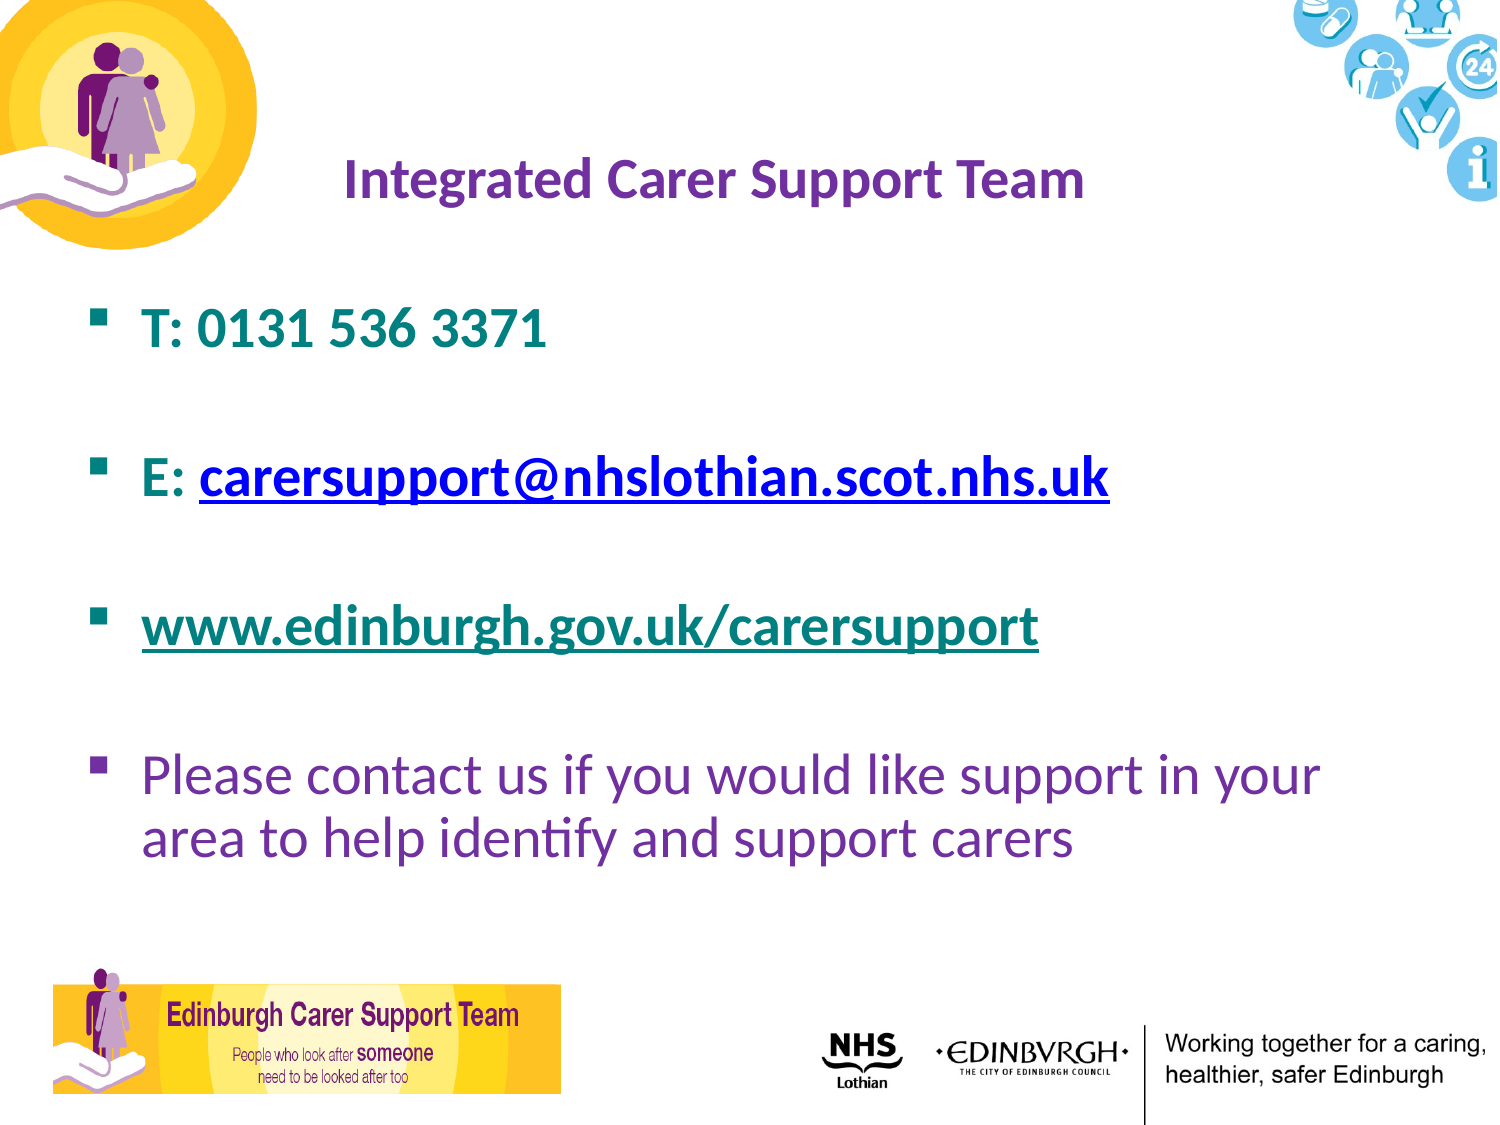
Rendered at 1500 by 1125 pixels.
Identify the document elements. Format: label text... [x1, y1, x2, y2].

picture [1281, 0, 1497, 215]
picture [52, 963, 562, 1095]
list In Integrated Carer Support Team T: 0131 536 3371 E: carersupport@nhslothian.scot.nhs.uk www.edinburgh.gov.uk/carersupport Please contact us if you would like support in your area to help identify and support carers [70, 140, 1421, 997]
picture [0, 0, 262, 261]
picture [809, 1011, 1500, 1125]
